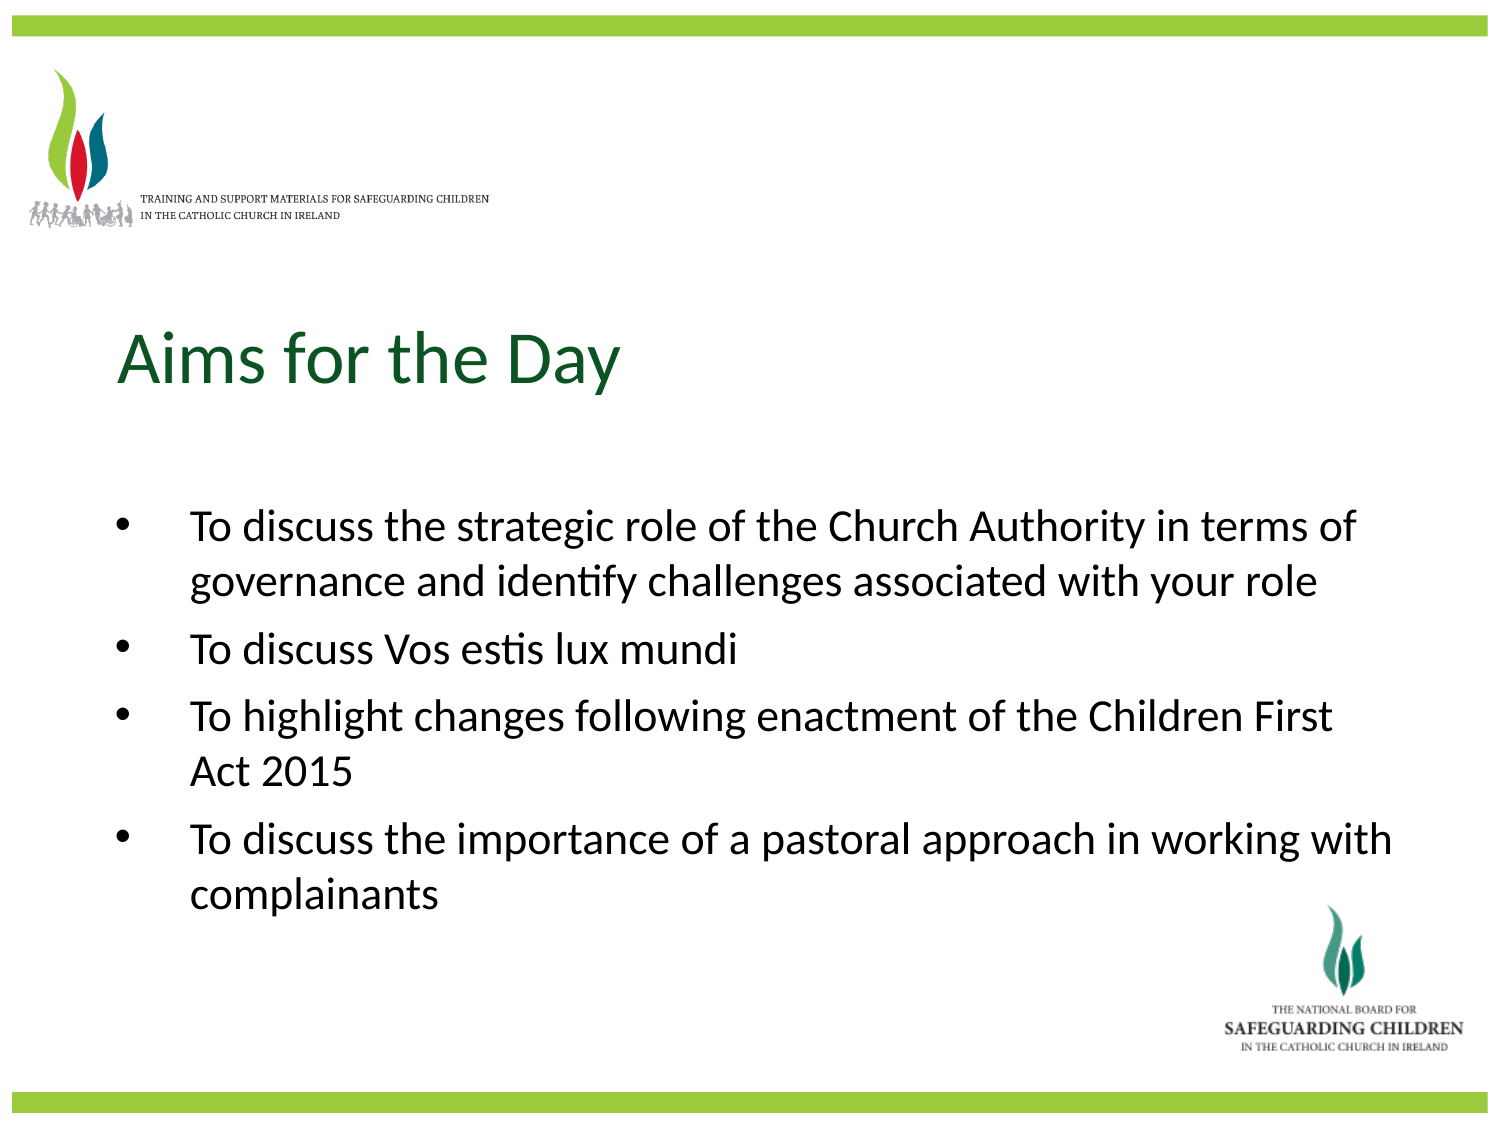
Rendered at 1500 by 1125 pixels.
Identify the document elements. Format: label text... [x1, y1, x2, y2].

text_box Aims for the Day [102, 300, 637, 406]
text_box To discuss the strategic role of the Church Authority in terms of governance and identify challenges associated with your role To discuss Vos estis lux mundi To highlight changes following enactment of the Children First Act 2015 To discuss the importance of a pastoral approach in working with complainants [99, 488, 1415, 926]
